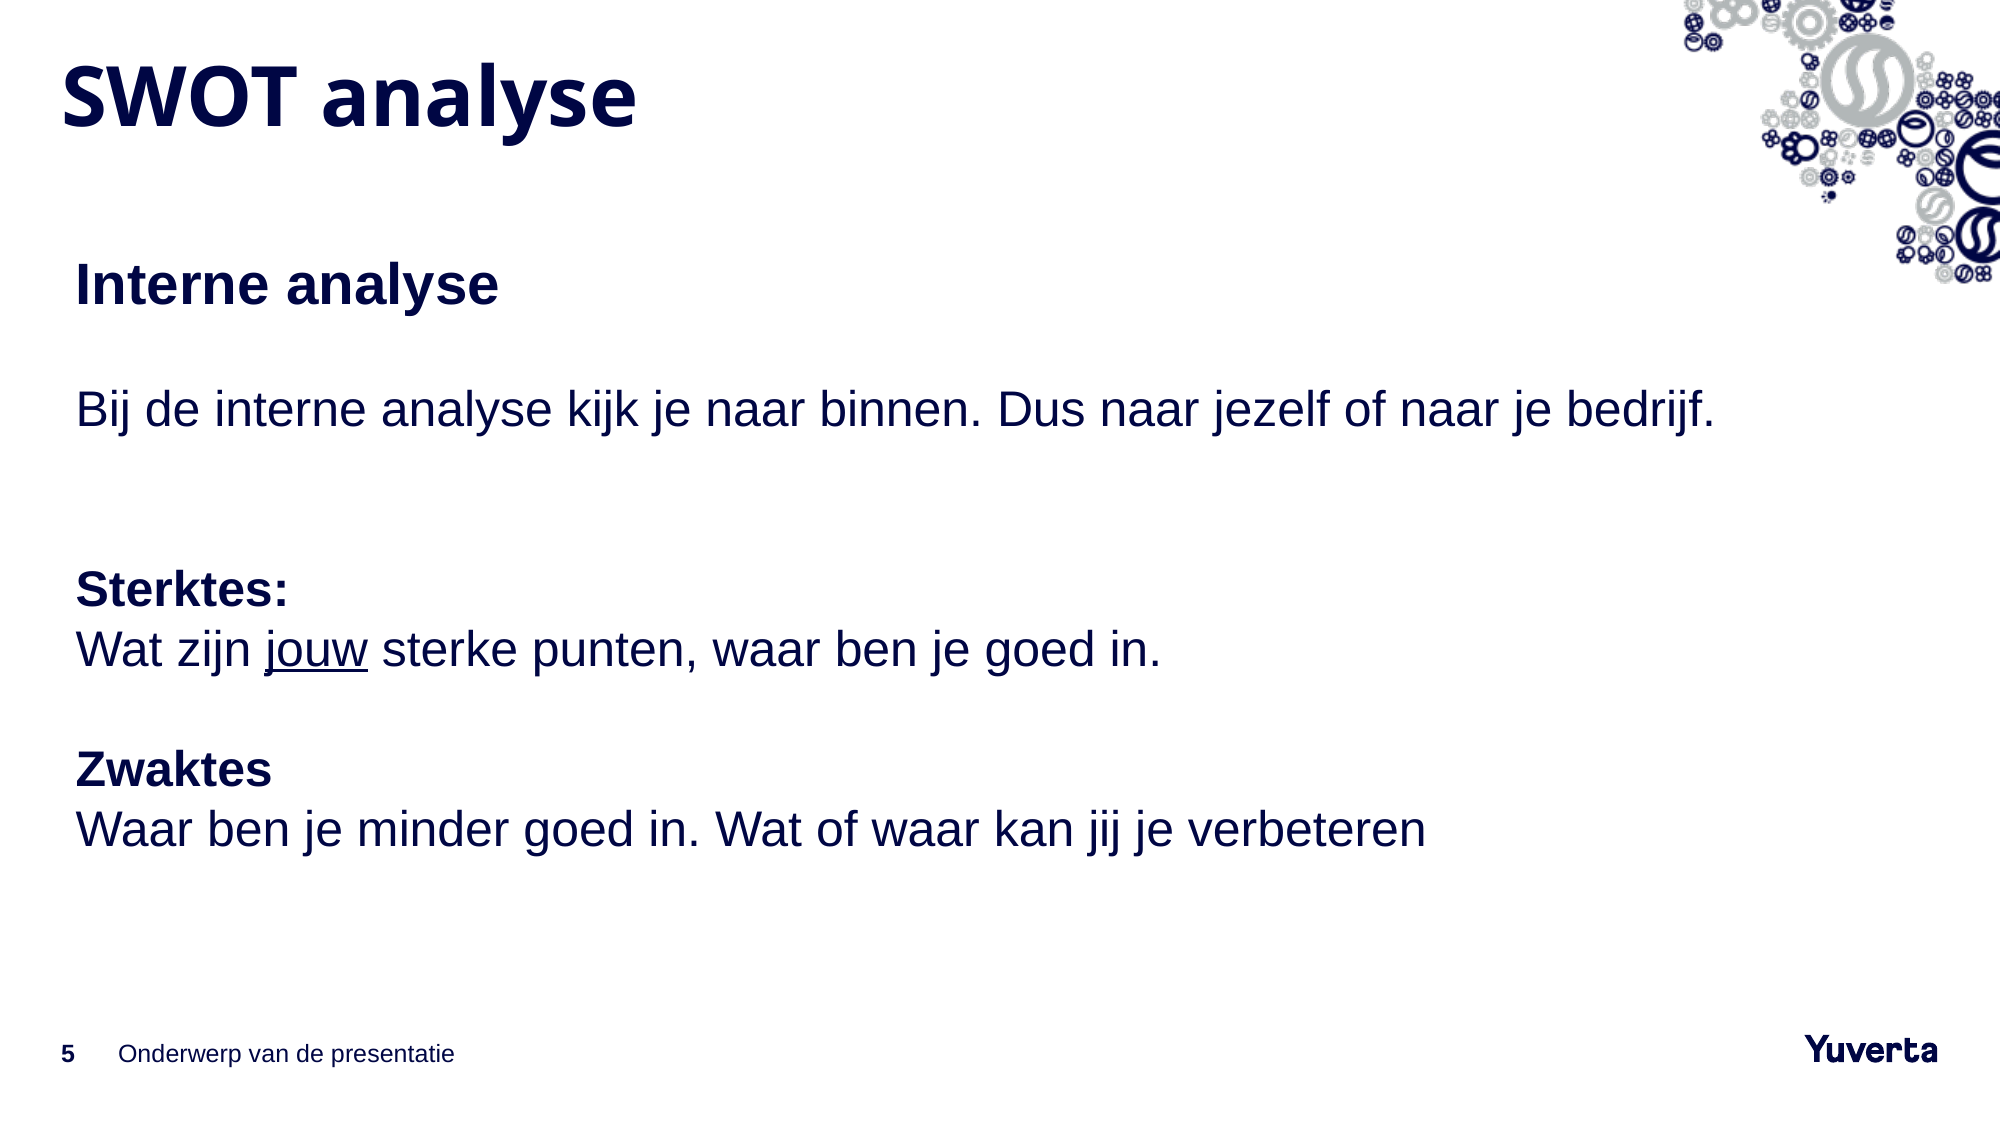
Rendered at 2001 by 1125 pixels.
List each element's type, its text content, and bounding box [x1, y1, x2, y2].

footer Onderwerp van de presentatie [118, 1037, 987, 1073]
slide_number 5 [60, 1037, 113, 1073]
title SWOT analyse [60, 48, 1744, 239]
picture [0, 0, 2000, 1125]
text_box Interne analyse Bij de interne analyse kijk je naar binnen. Dus naar jezelf of naar je bedrijf. Sterktes: Wat zijn jouw sterke punten, waar ben je goed in. Zwaktes Waar ben je minder goed in. Wat of waar kan jij je verbeteren [60, 239, 1744, 864]
